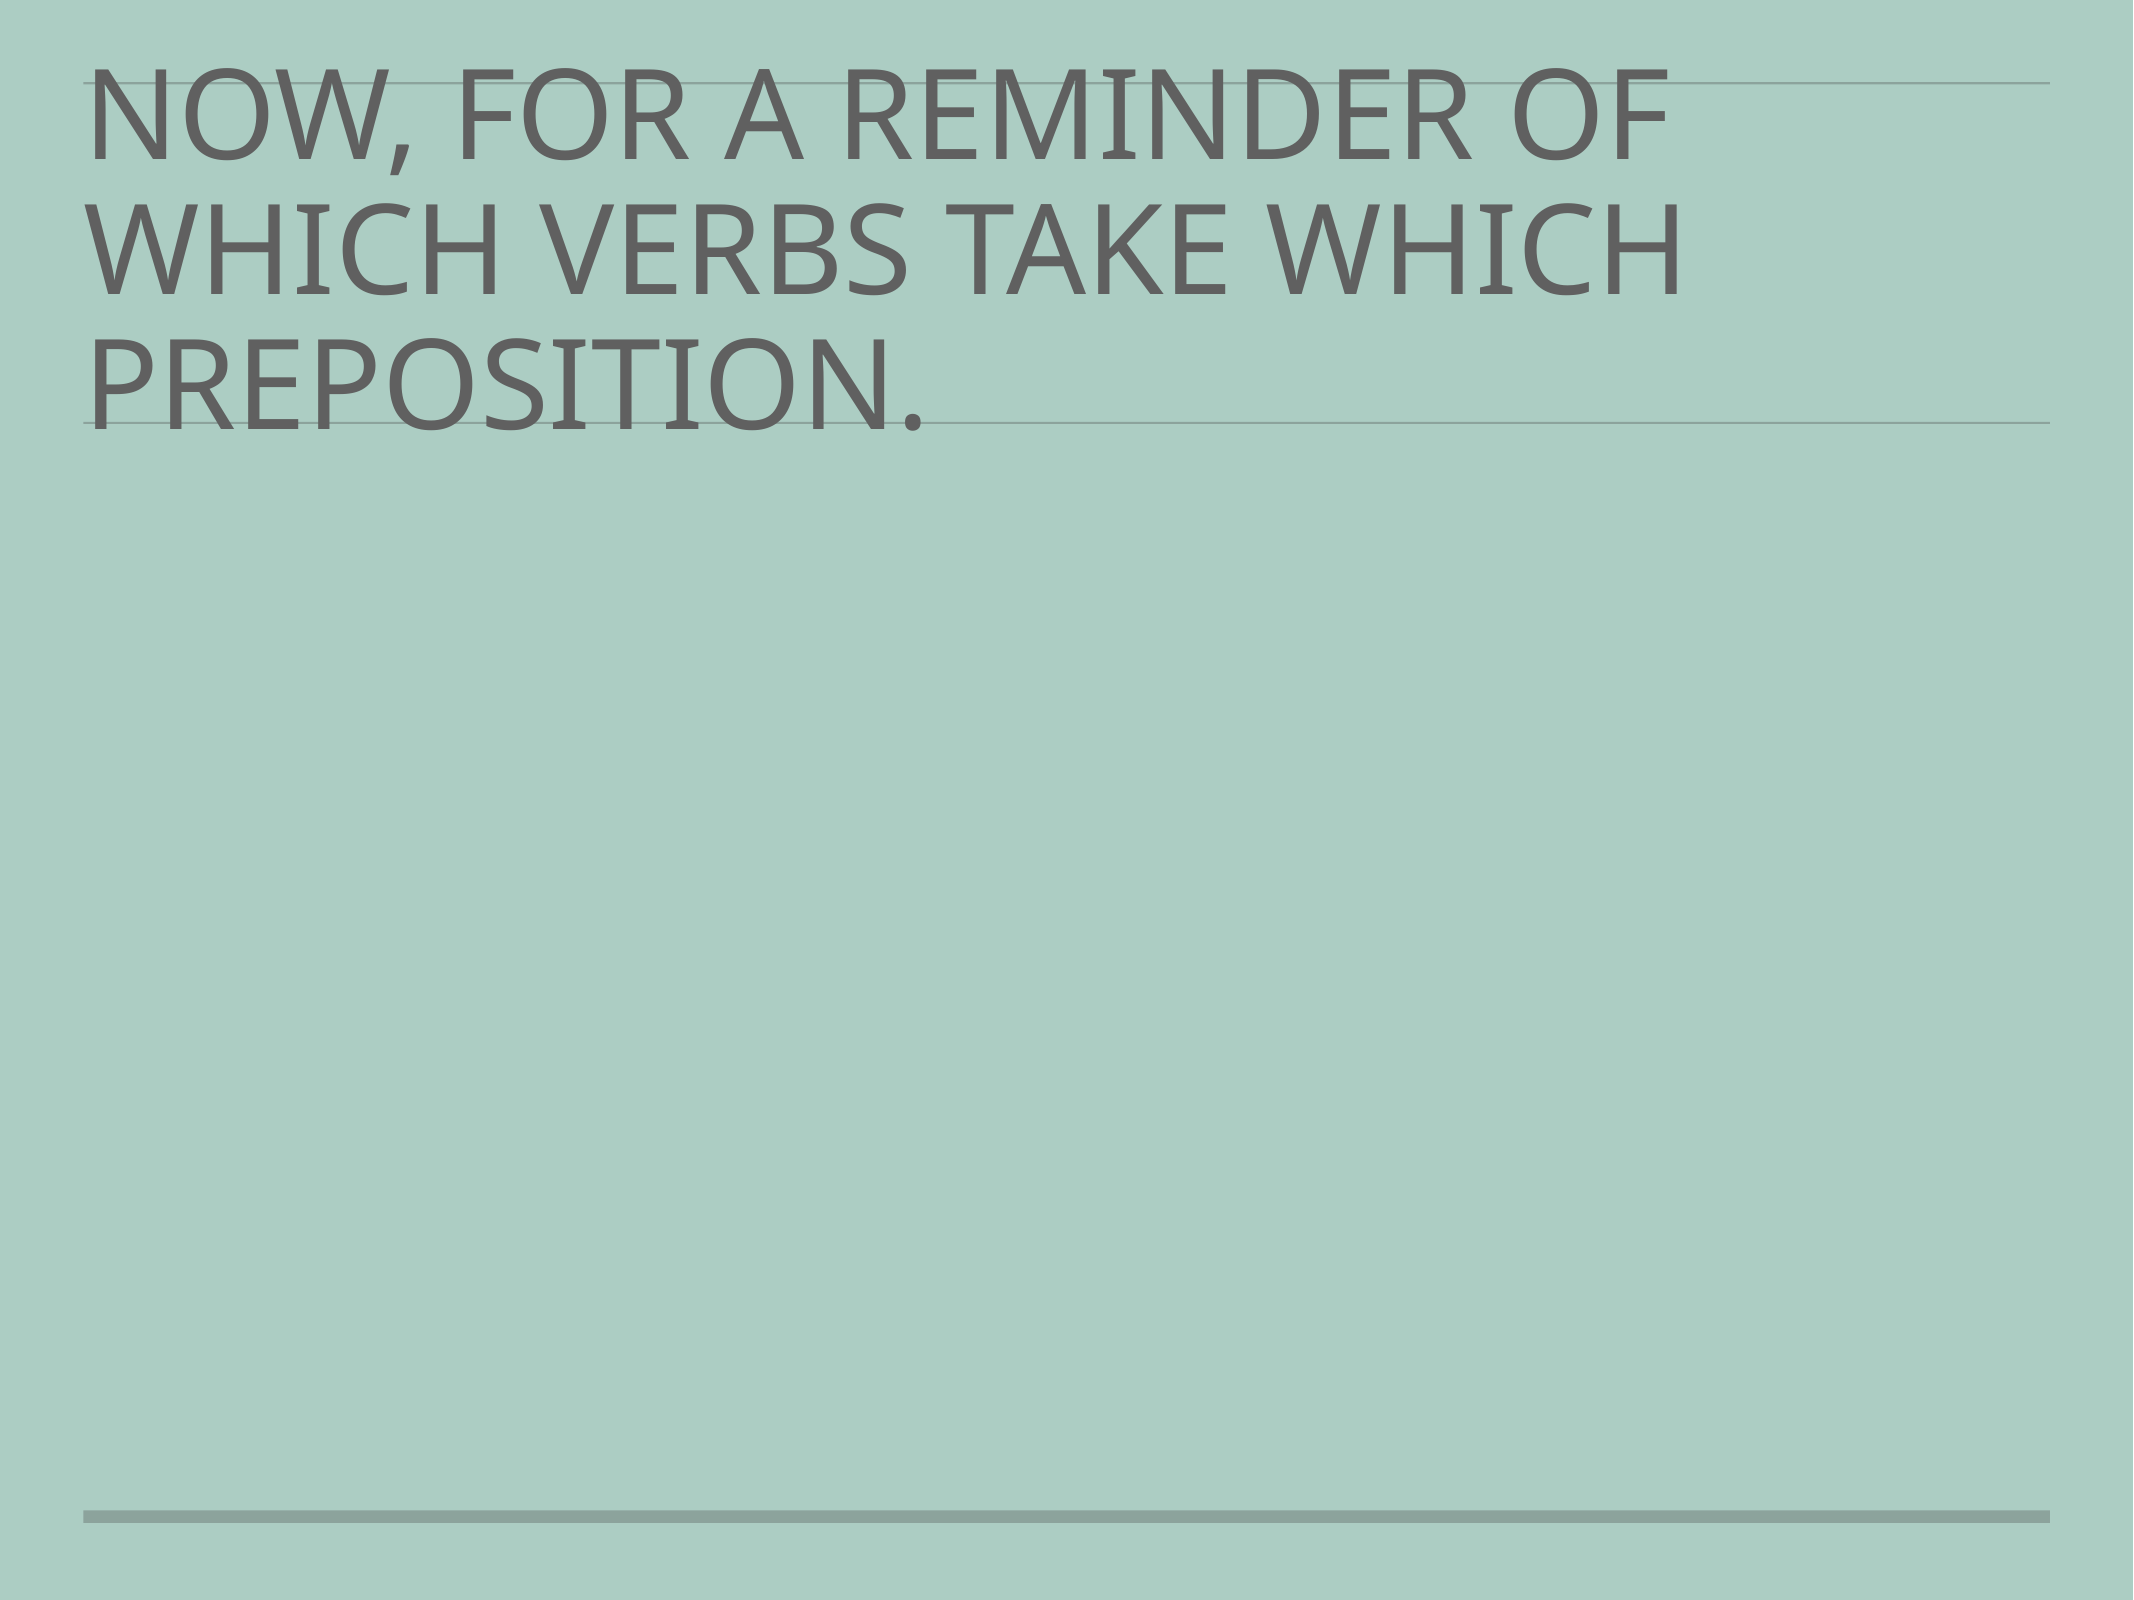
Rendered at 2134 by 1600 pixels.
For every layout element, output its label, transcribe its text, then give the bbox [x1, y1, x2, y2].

title Now, for a reminder of which verbs take which preposition. [82, 97, 2051, 411]
